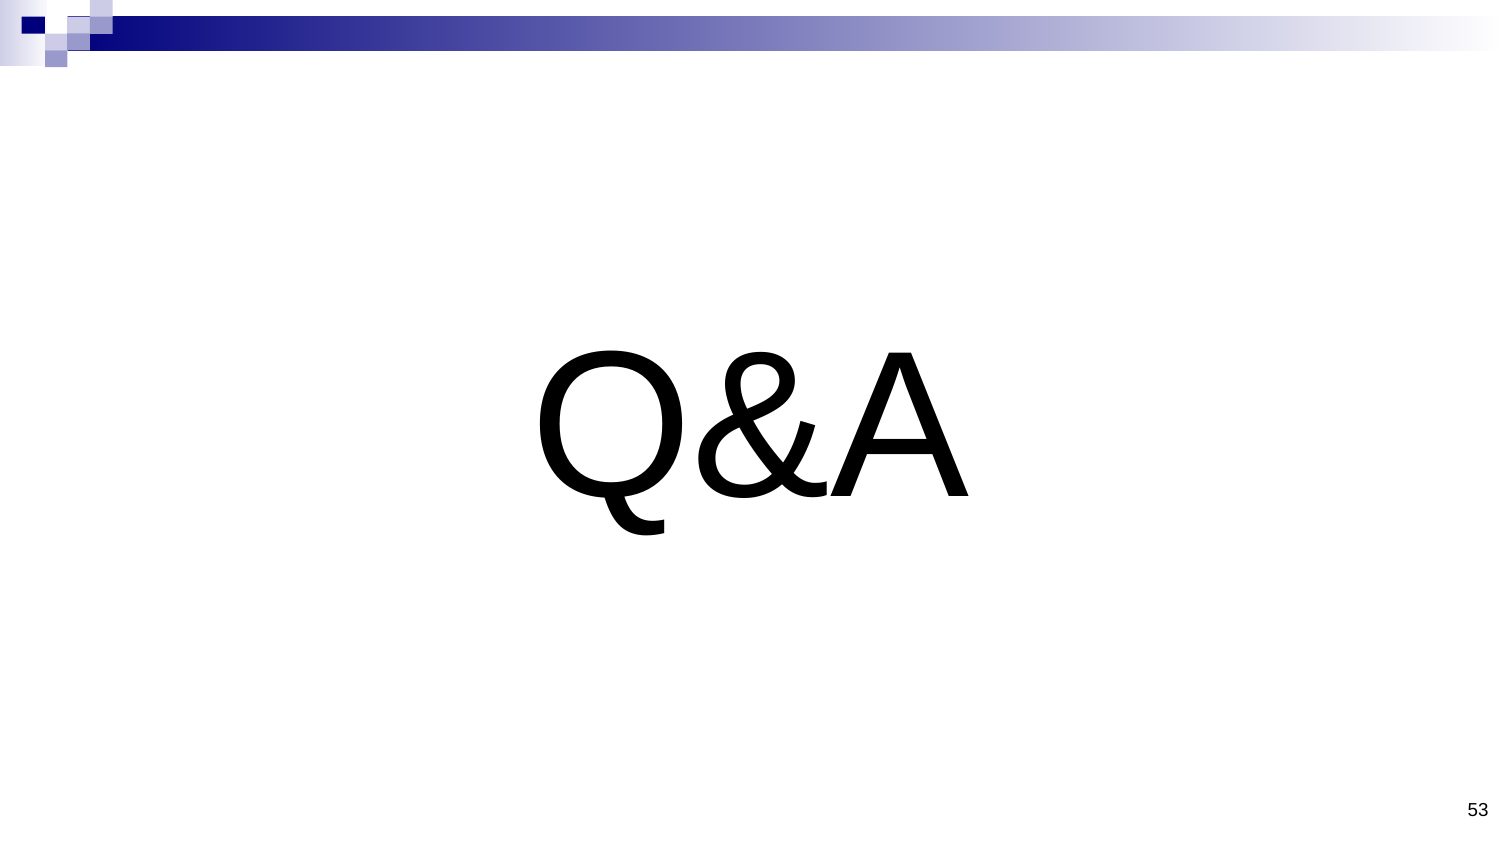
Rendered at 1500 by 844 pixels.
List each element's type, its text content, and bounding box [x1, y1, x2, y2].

title Q&A [75, 56, 1425, 771]
slide_number 53 [1149, 796, 1500, 827]
